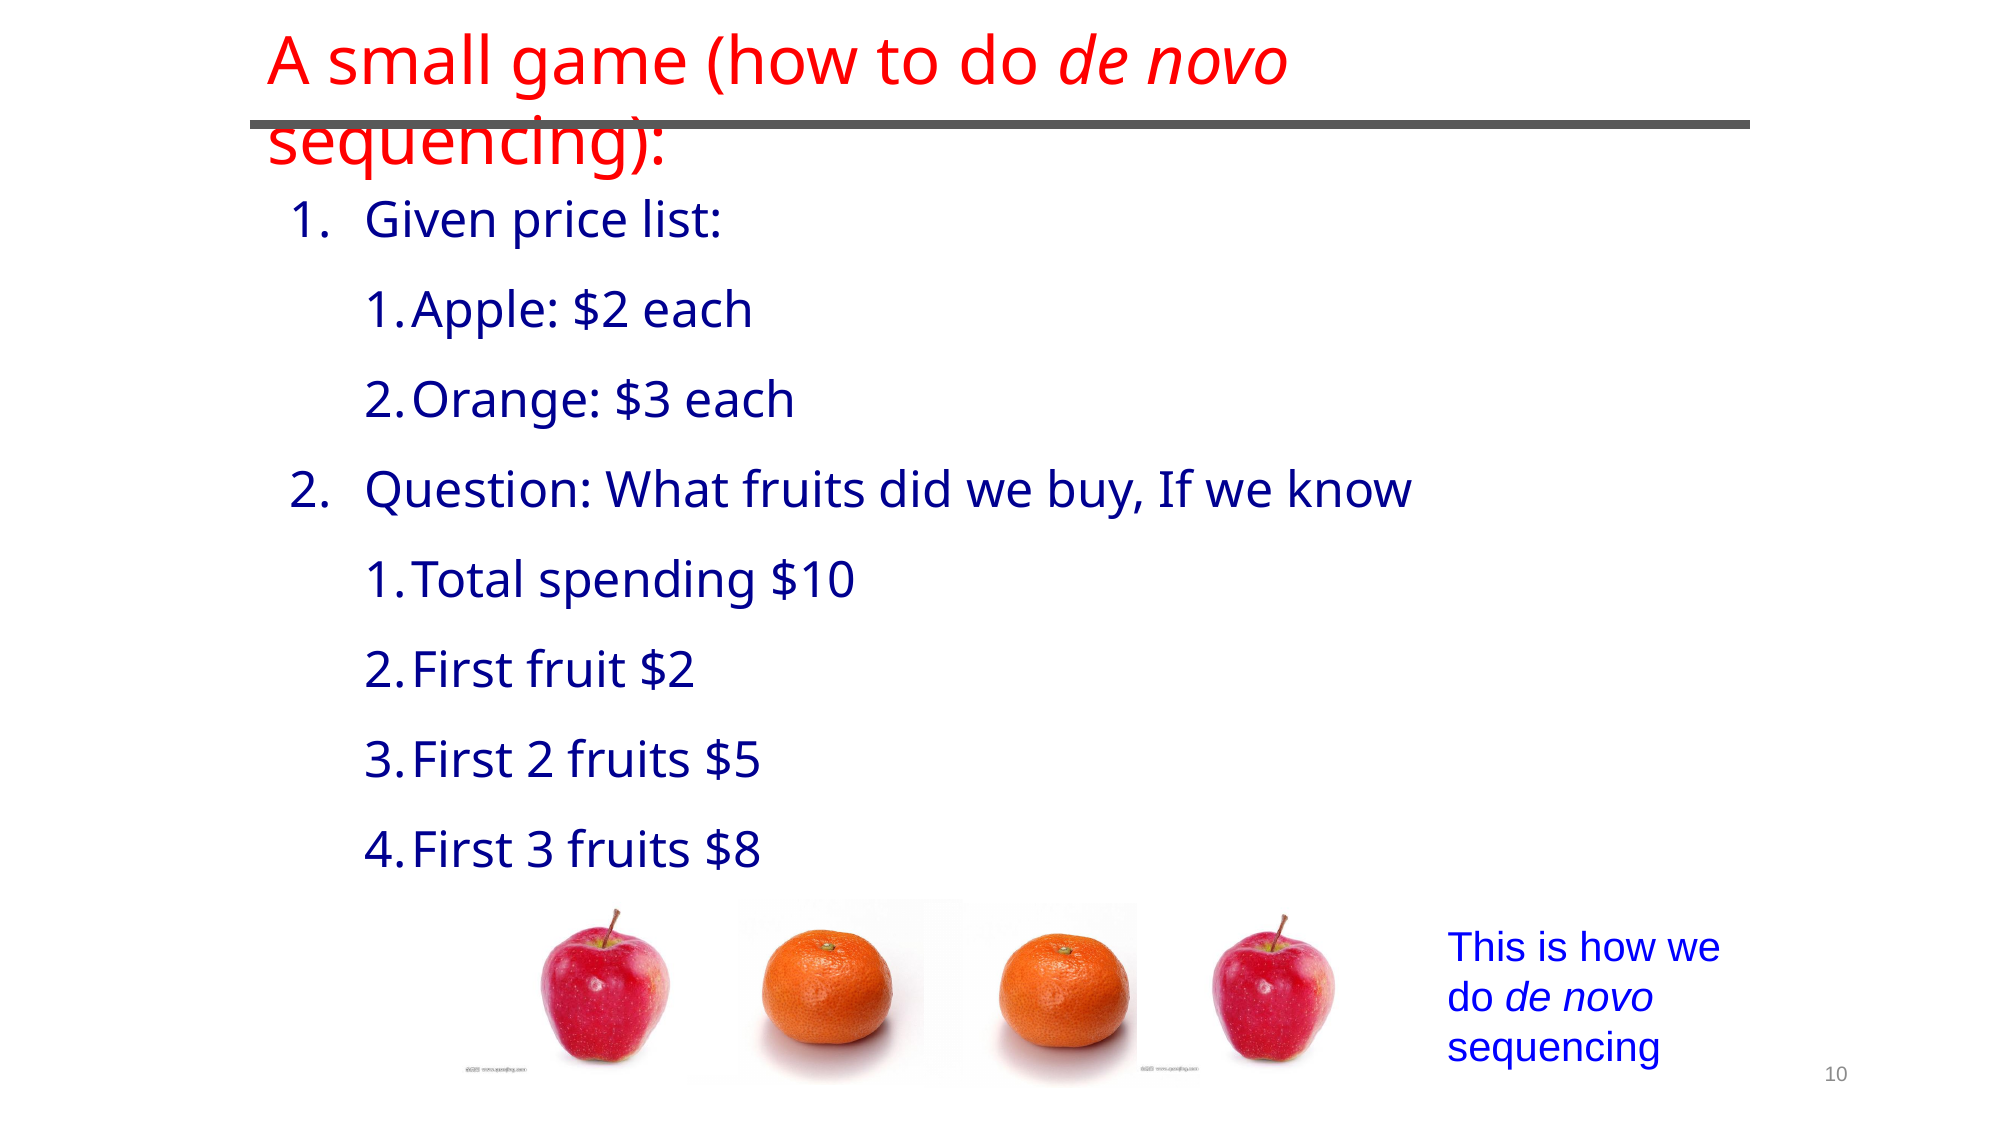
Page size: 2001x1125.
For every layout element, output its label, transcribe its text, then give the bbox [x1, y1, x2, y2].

text_box A small game (how to do de novo sequencing): [252, 129, 1700, 186]
text_box A small game (how to do de novo sequencing): [252, 10, 1700, 120]
slide_number 10 [1412, 1042, 1863, 1103]
picture [462, 893, 1400, 1088]
text_box Given price list: Apple: $2 each Orange: $3 each Question: What fruits did we buy, If we know Total spending $10 First fruit $2 First 2 fruits $5 First 3 fruits $8 [274, 149, 1713, 885]
text_box This is how we do de novo sequencing [1432, 912, 1737, 1078]
